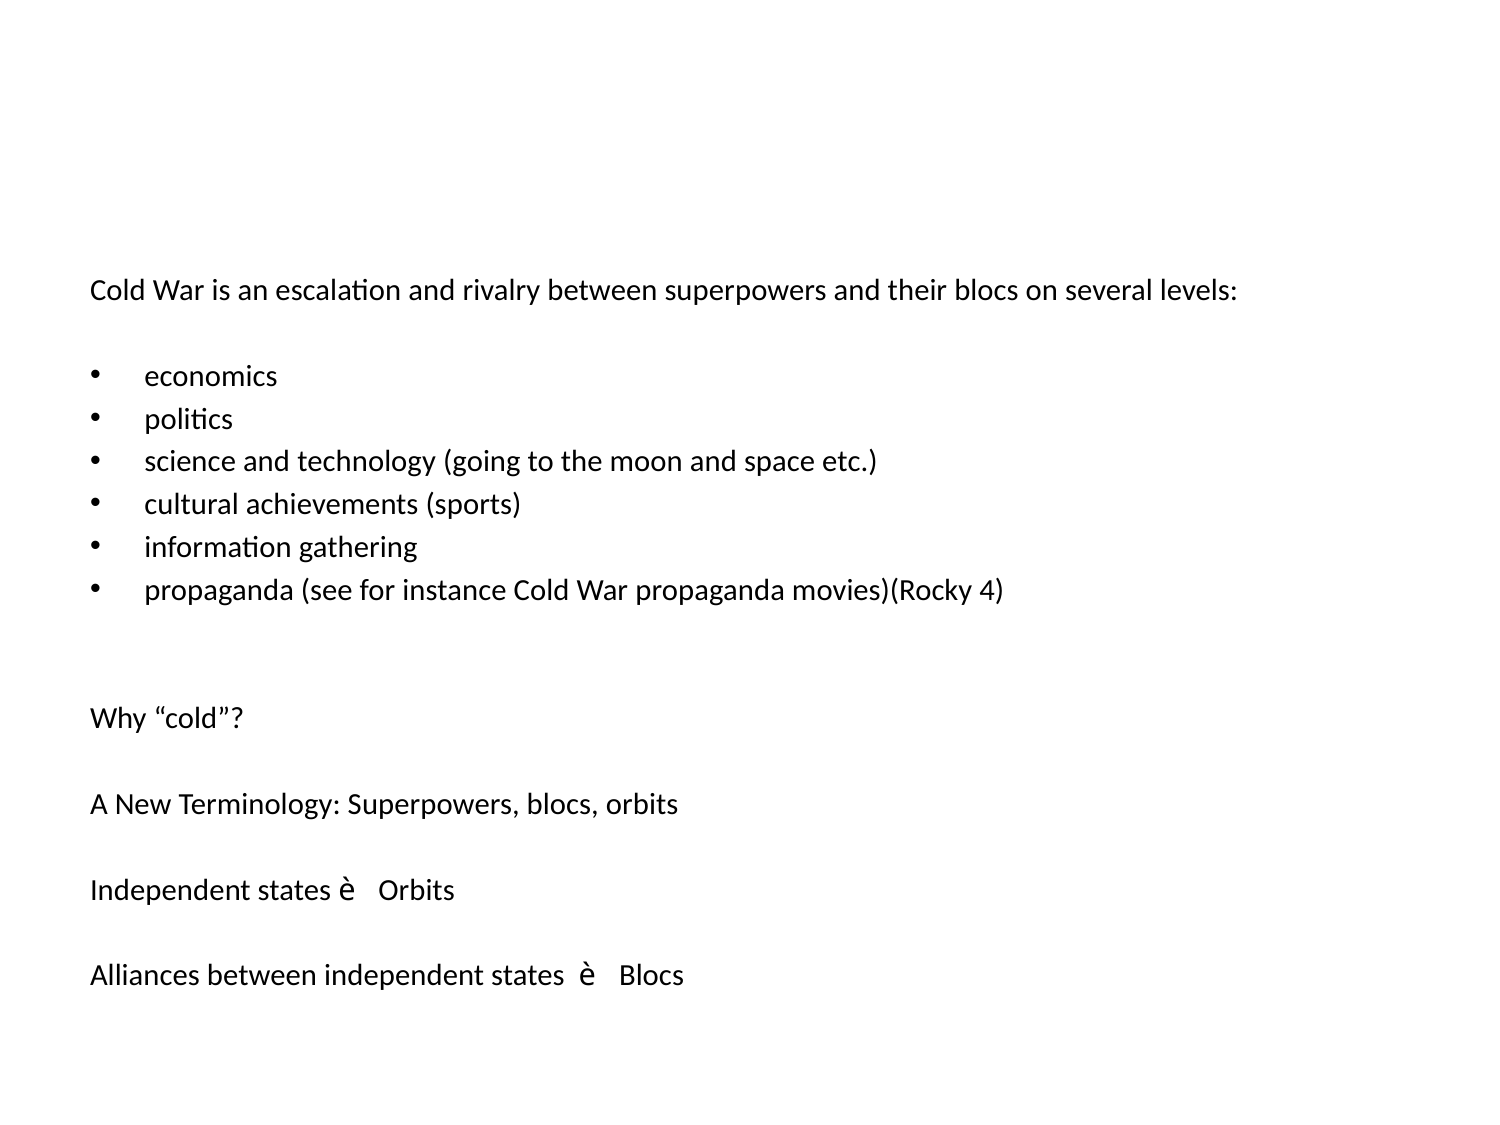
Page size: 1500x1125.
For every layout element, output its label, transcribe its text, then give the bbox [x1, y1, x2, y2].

list Cold War is an escalation and rivalry between superpowers and their blocs on several levels: economics politics science and technology (going to the moon and space etc.) cultural achievements (sports) information gathering propaganda (see for instance Cold War propaganda movies)(Rocky 4) Why “cold”? A New Terminology: Superpowers, blocs, orbits Independent states è Orbits Alliances between independent states è Blocs [75, 262, 1425, 1005]
